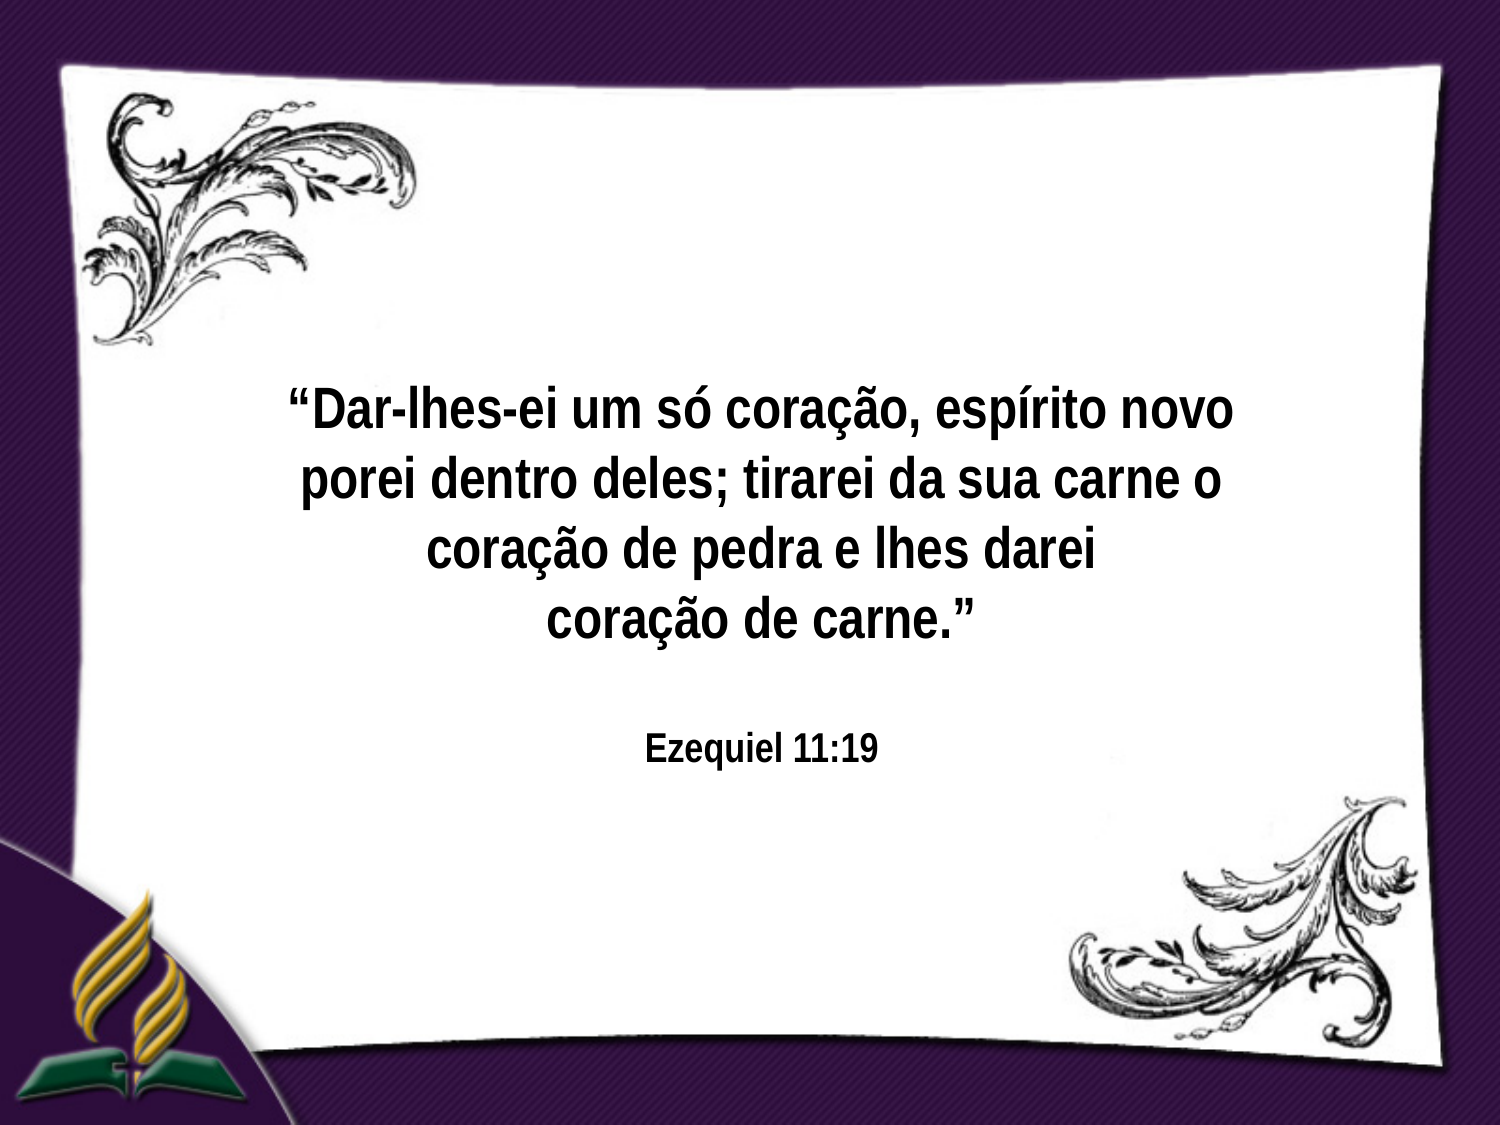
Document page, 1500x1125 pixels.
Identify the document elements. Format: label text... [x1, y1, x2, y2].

picture [0, 0, 1500, 1125]
text_box “Dar-lhes-ei um só coração, espírito novo porei dentro deles; tirarei da sua carne o coração de pedra e lhes darei coração de carne.” Ezequiel 11:19 [246, 363, 1278, 778]
